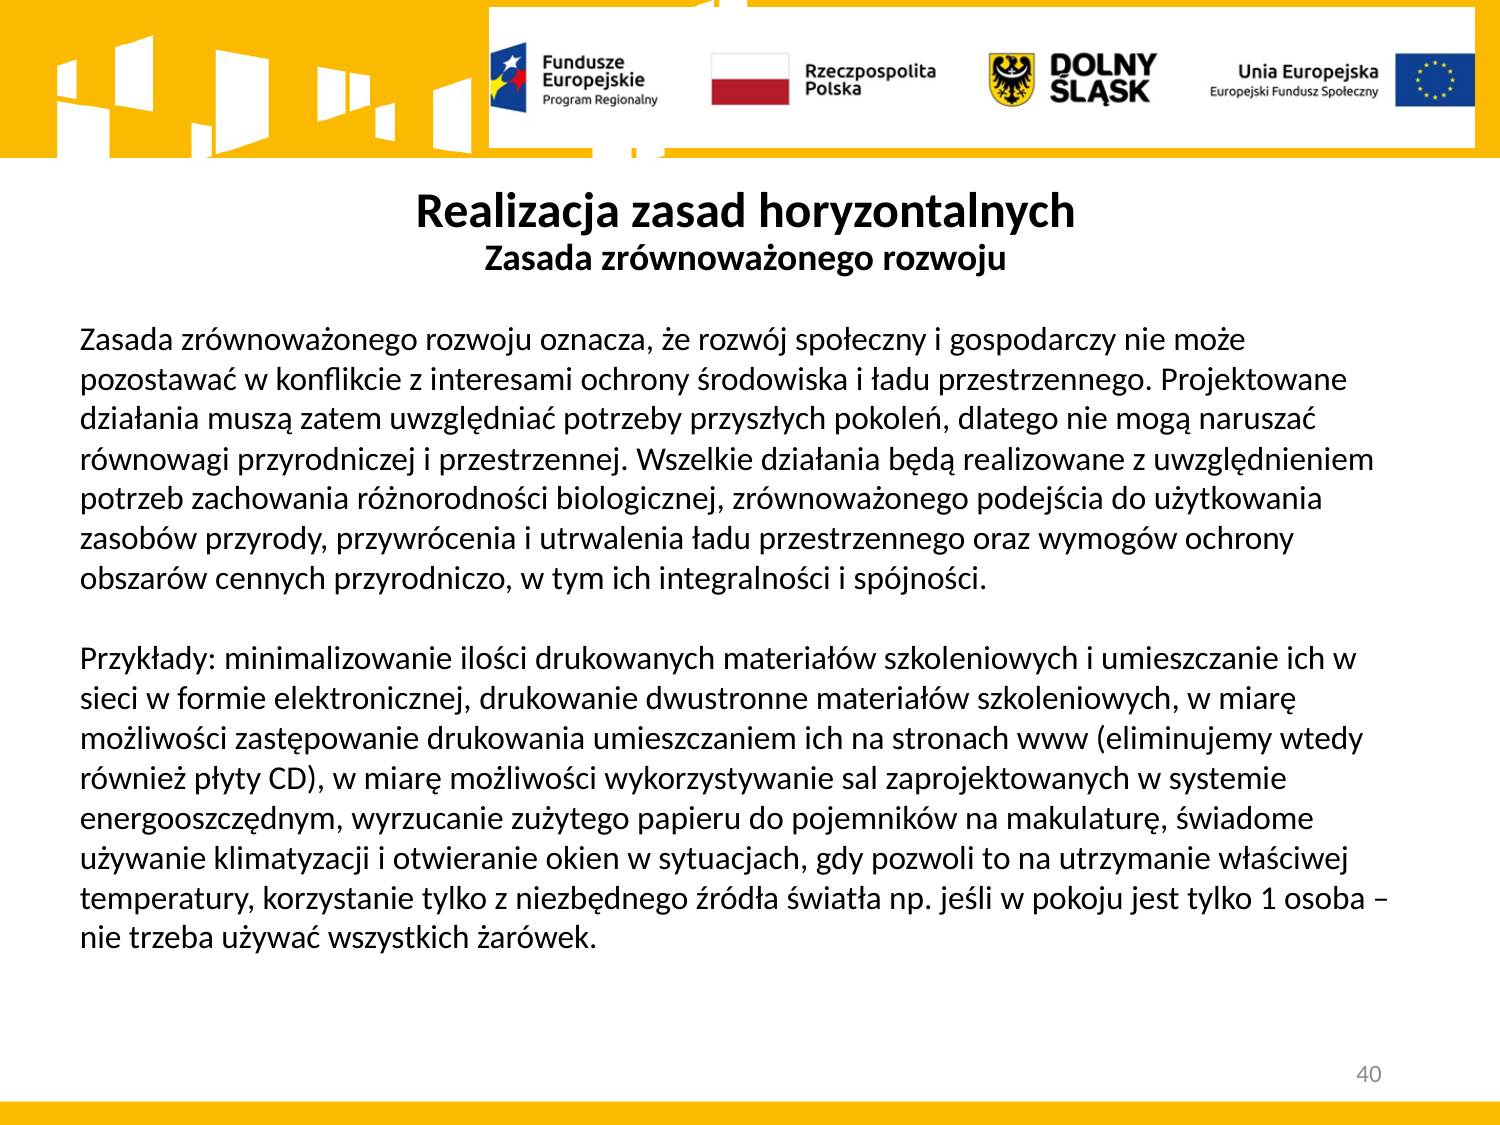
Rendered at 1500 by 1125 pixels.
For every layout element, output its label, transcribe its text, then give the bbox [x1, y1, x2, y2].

title Realizacja zasad horyzontalnych Zasada zrównoważonego rozwoju [95, 156, 1398, 306]
picture [0, 0, 1500, 1125]
list Zasada zrównoważonego rozwoju oznacza, że rozwój społeczny i gospodarczy nie może pozostawać w konflikcie z interesami ochrony środowiska i ładu przestrzennego. Projektowane działania muszą zatem uwzględniać potrzeby przyszłych pokoleń, dlatego nie mogą naruszać równowagi przyrodniczej i przestrzennej. Wszelkie działania będą realizowane z uwzględnieniem potrzeb zachowania różnorodności biologicznej, zrównoważonego podejścia do użytkowania zasobów przyrody, przywrócenia i utrwalenia ładu przestrzennego oraz wymogów ochrony obszarów cennych przyrodniczo, w tym ich integralności i spójności. Przykłady: minimalizowanie ilości drukowanych materiałów szkoleniowych i umieszczanie ich w sieci w formie elektronicznej, drukowanie dwustronne materiałów szkoleniowych, w miarę możliwości zastępowanie drukowania umieszczaniem ich na stronach www (eliminujemy wtedy również płyty CD), w miarę możliwości wykorzystywanie sal zaprojektowanych w systemie energooszczędnym, wyrzucanie zużytego papieru do pojemników na makulaturę, świadome używanie klimatyzacji i otwieranie okien w sytuacjach, gdy pozwoli to na utrzymanie właściwej temperatury, korzystanie tylko z niezbędnego źródła światła np. jeśli w pokoju jest tylko 1 osoba – nie trzeba używać wszystkich żarówek. [64, 309, 1415, 997]
slide_number 40 [1059, 1042, 1397, 1103]
